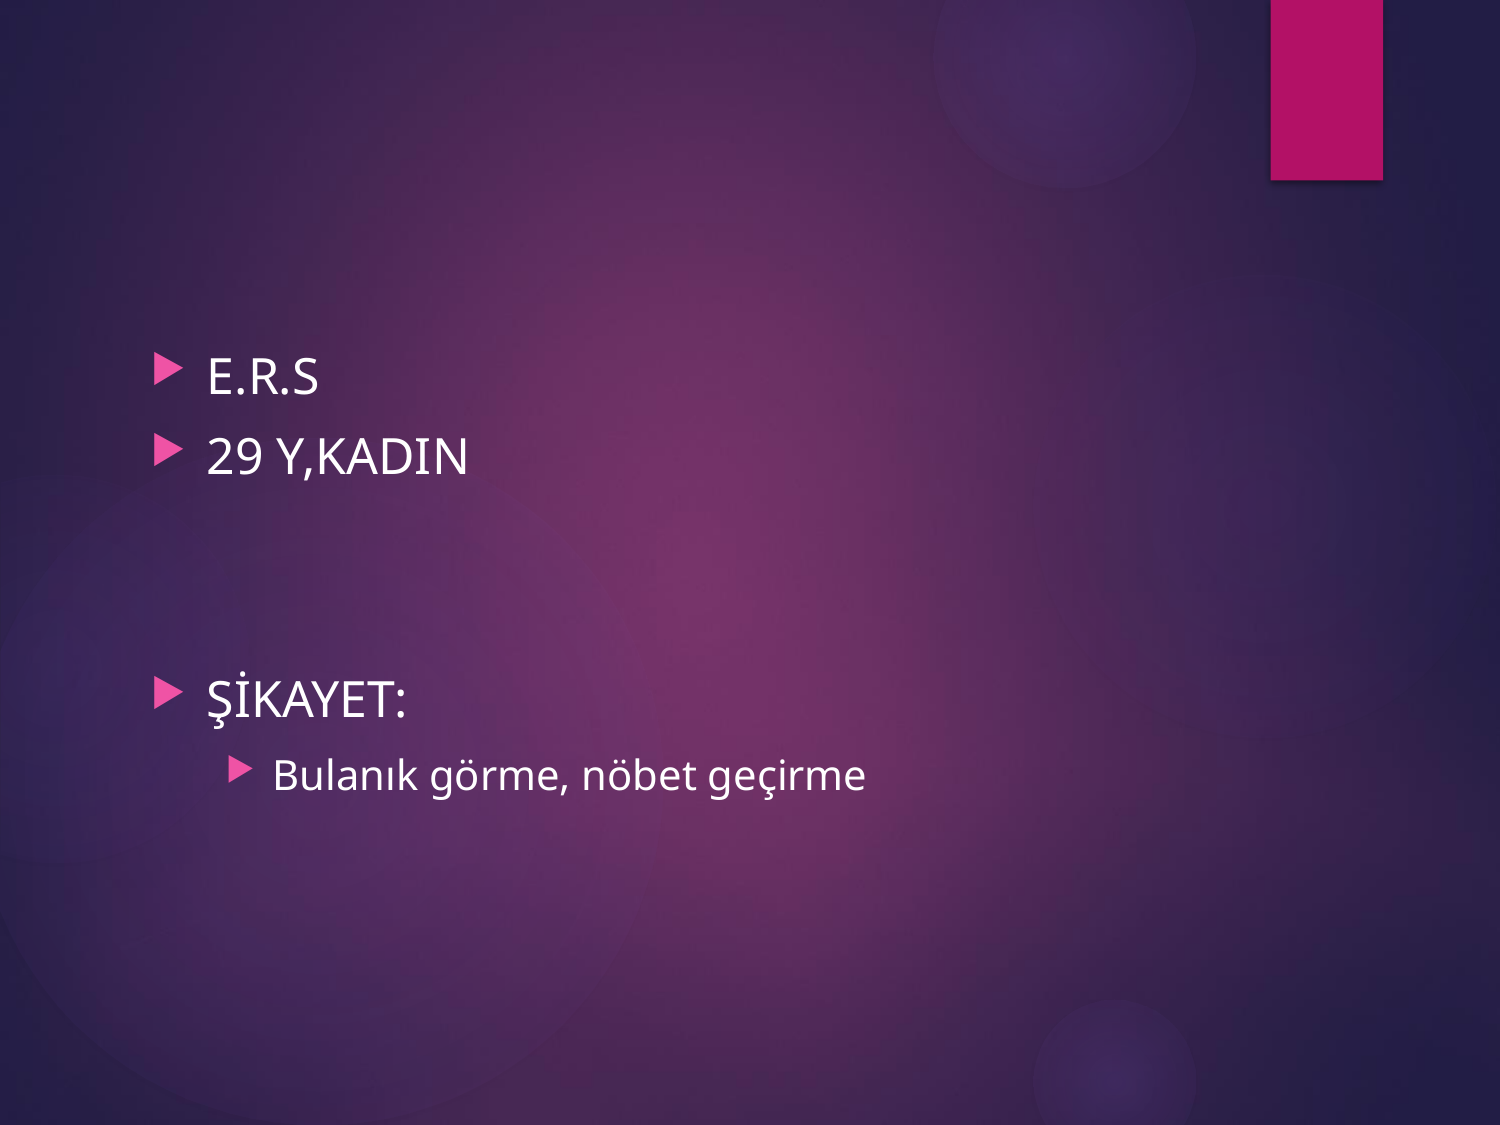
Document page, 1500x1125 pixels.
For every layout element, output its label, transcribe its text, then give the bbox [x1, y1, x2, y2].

picture [0, 0, 1500, 1125]
list E.R.S 29 Y,KADIN ŞİKAYET: Bulanık görme, nöbet geçirme [135, 336, 1237, 1026]
